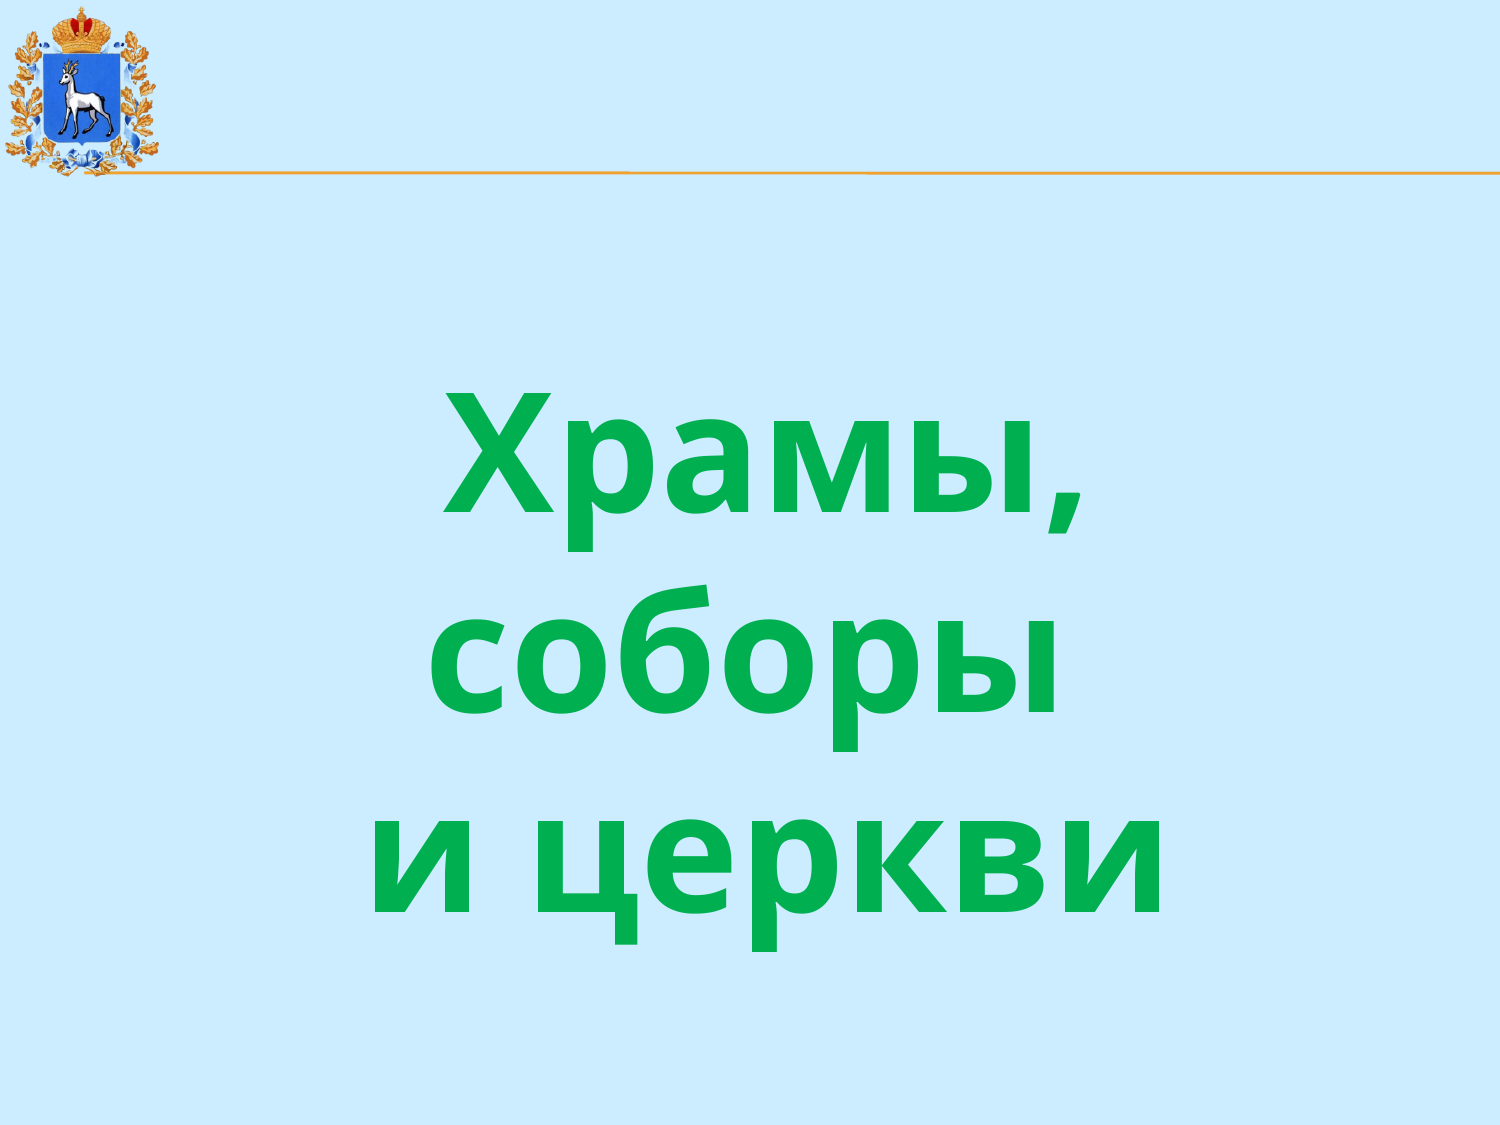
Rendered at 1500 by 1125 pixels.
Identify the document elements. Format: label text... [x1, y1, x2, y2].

text_box Храмы, соборы и церкви [100, 338, 1436, 776]
picture [0, 0, 169, 184]
